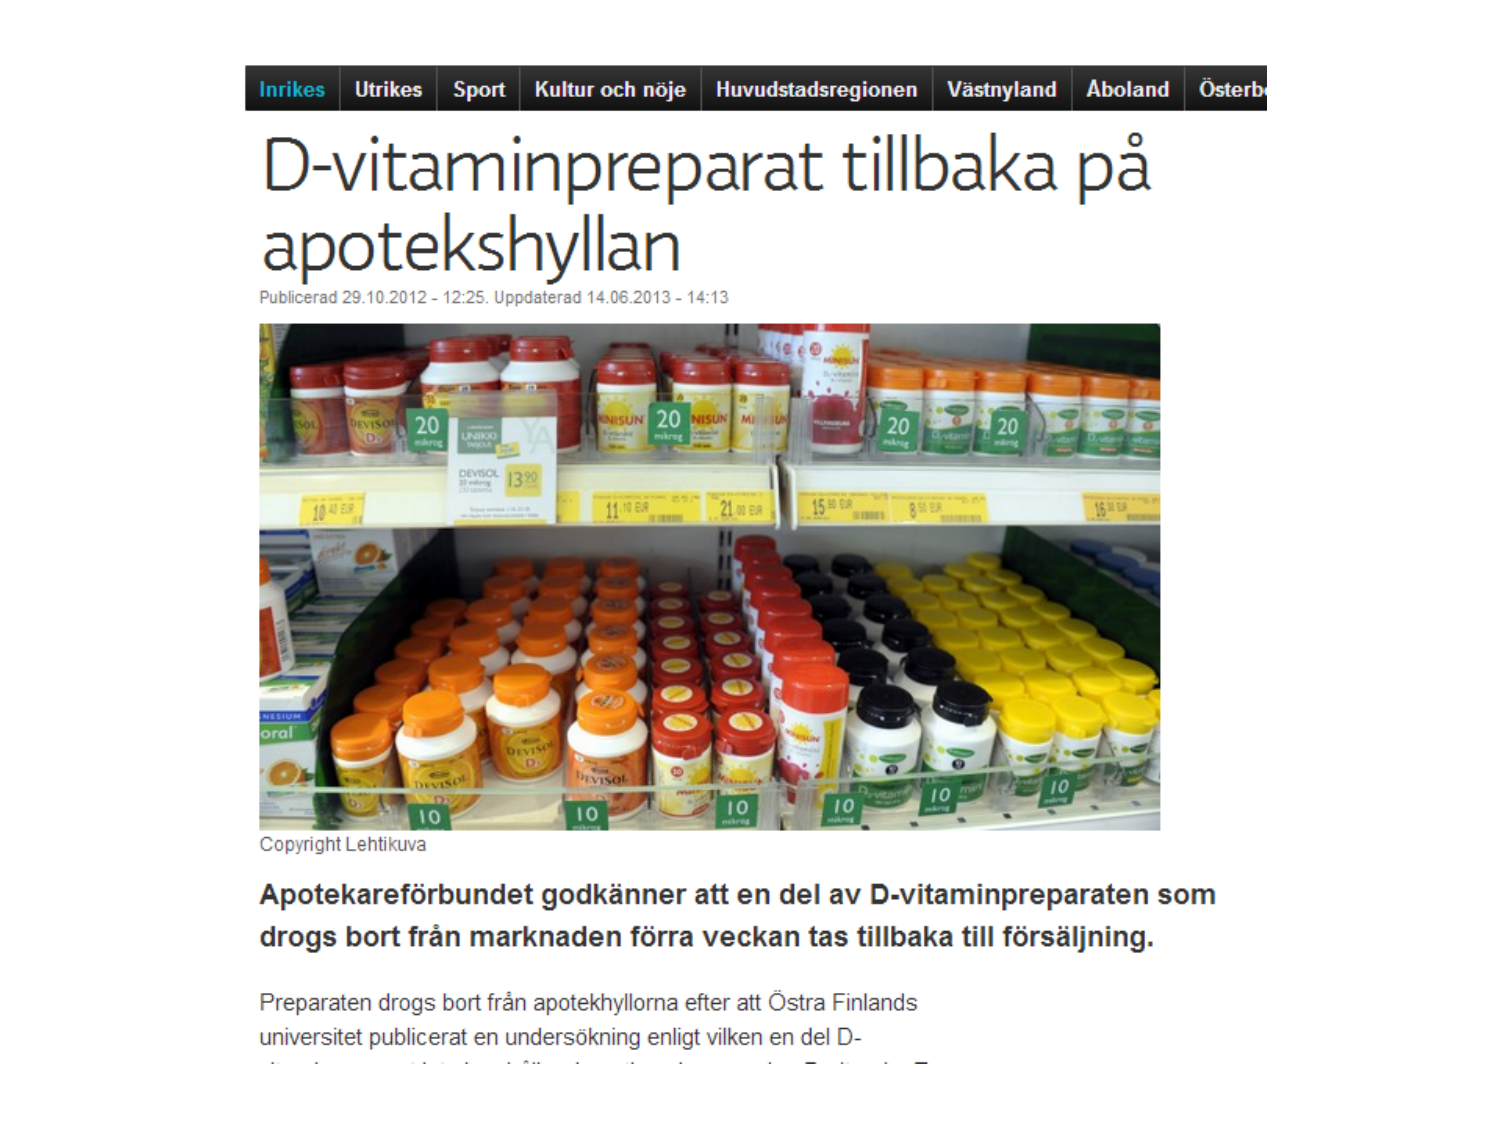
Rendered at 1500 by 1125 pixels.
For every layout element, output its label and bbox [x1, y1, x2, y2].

picture [233, 61, 1267, 1064]
